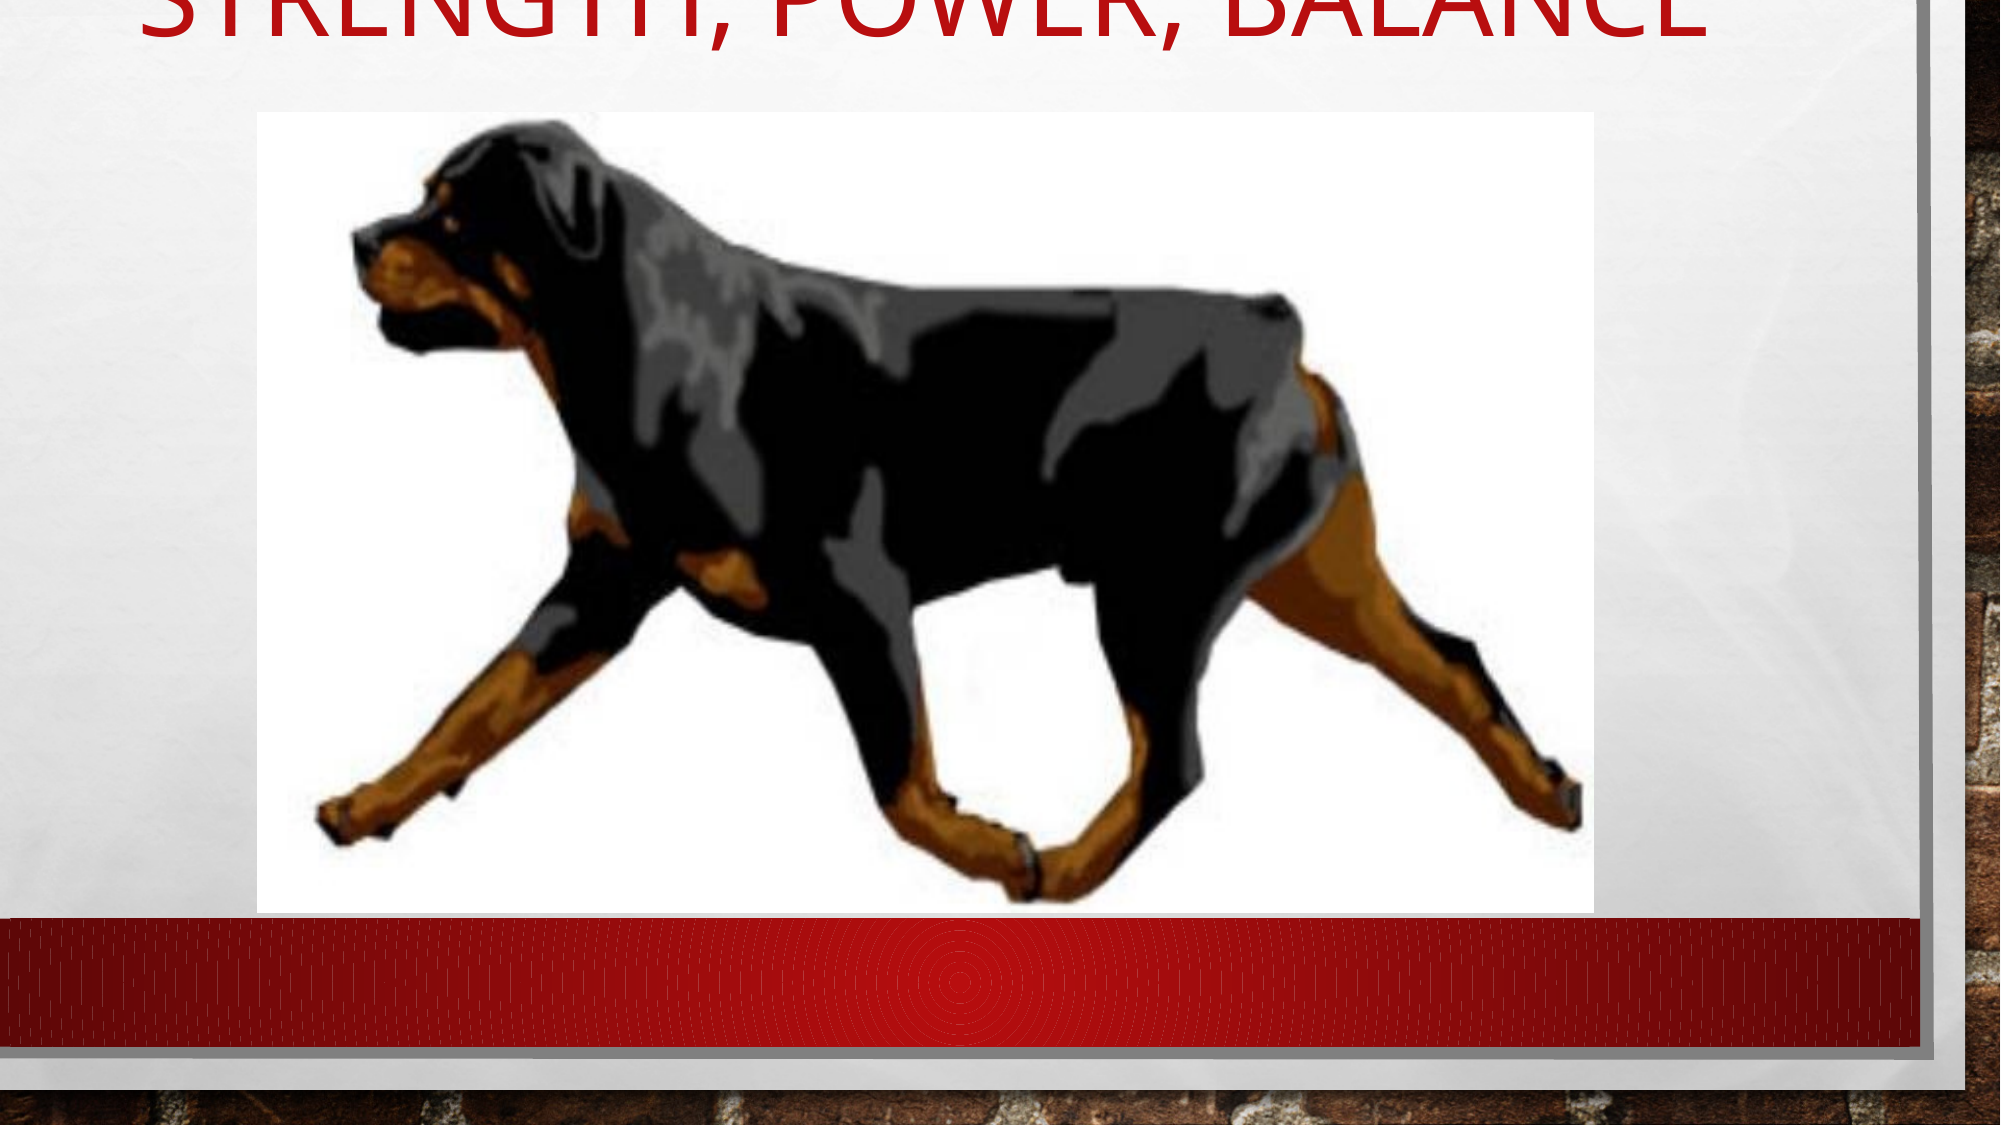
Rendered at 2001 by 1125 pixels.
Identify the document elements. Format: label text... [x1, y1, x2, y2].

title Strength, power, Balance [72, 0, 1779, 95]
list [257, 112, 1594, 913]
picture [0, 0, 2000, 1125]
